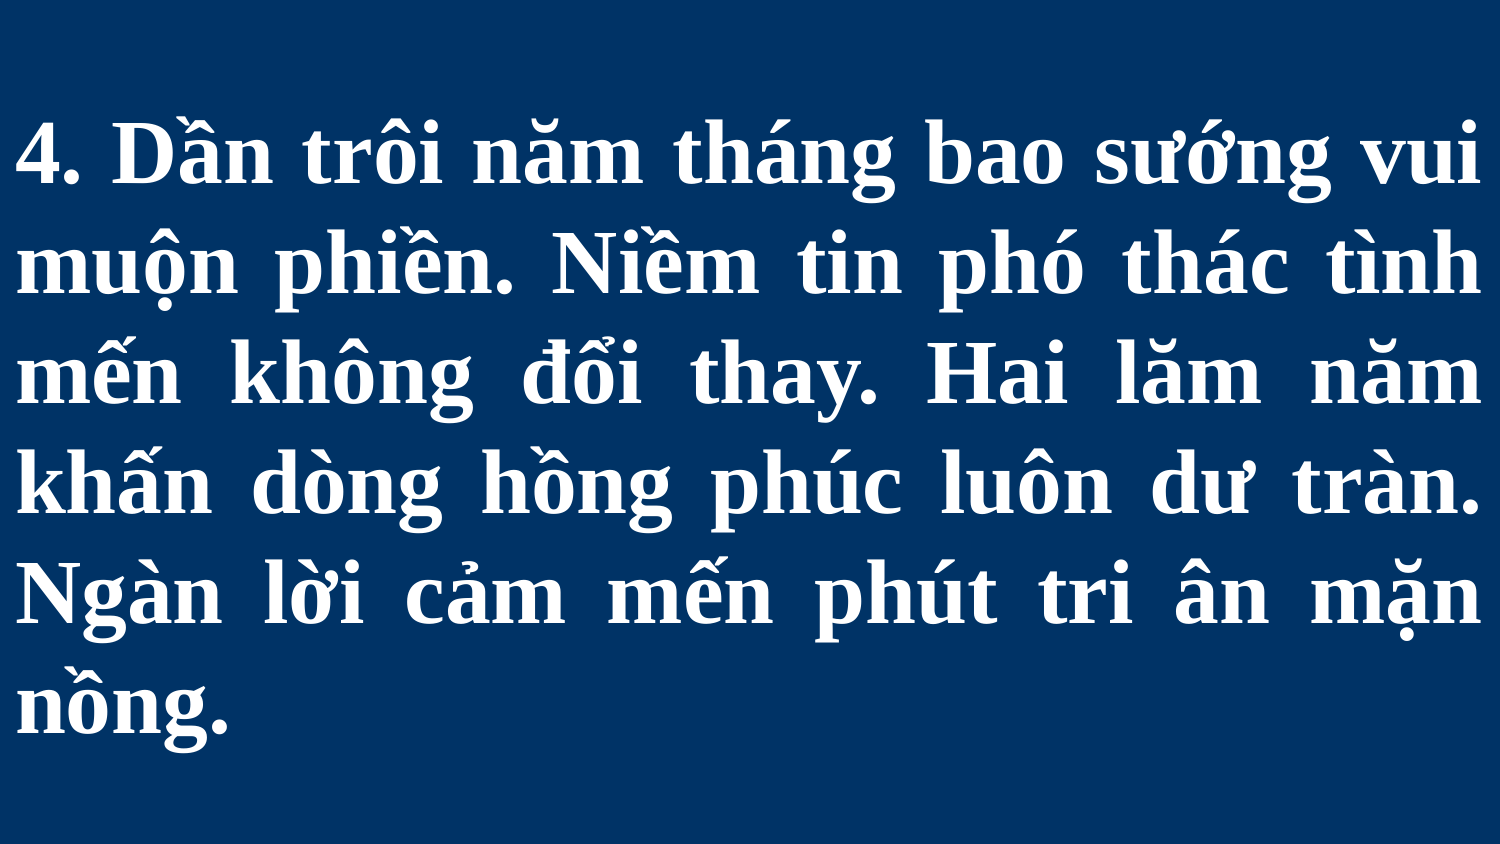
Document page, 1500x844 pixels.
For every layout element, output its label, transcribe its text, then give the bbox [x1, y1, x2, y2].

title 4. Dần trôi năm tháng bao sướng vui muộn phiền. Niềm tin phó thác tình mến không đổi thay. Hai lăm năm khấn dòng hồng phúc luôn dư tràn. Ngàn lời cảm mến phút tri ân mặn nồng. [0, 0, 1500, 844]
